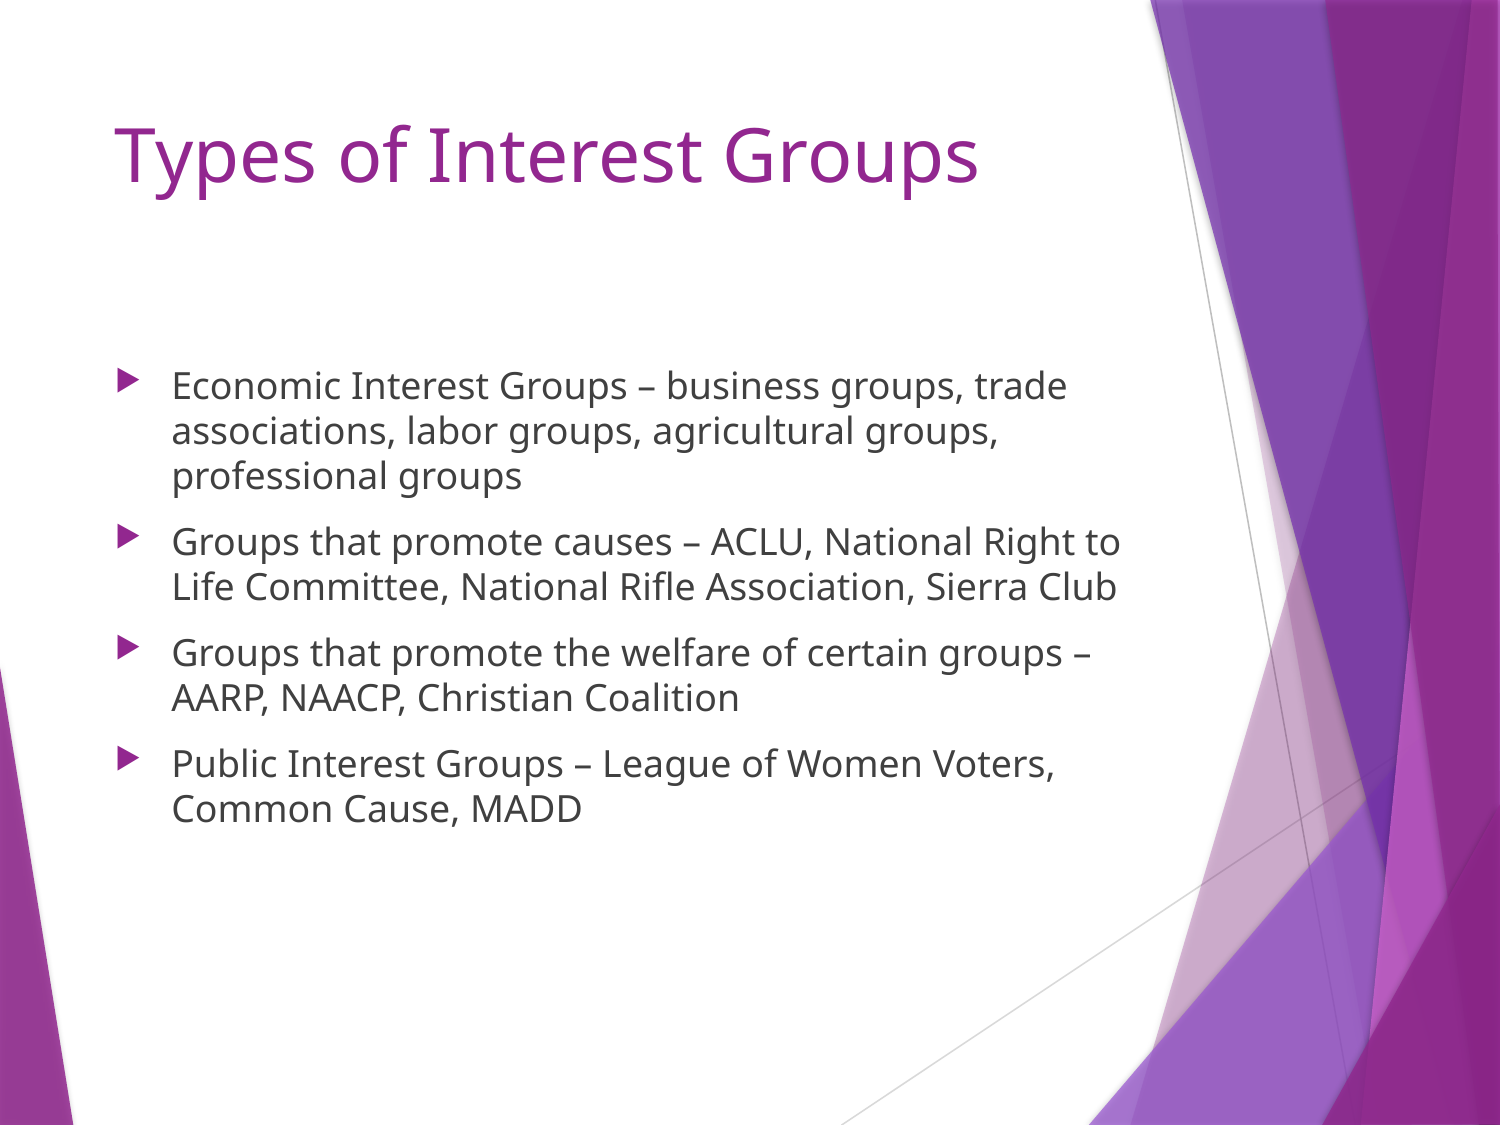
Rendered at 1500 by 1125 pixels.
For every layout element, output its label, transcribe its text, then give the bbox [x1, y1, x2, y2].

title Types of Interest Groups [99, 99, 1142, 317]
list Economic Interest Groups – business groups, trade associations, labor groups, agricultural groups, professional groups Groups that promote causes – ACLU, National Right to Life Committee, National Rifle Association, Sierra Club Groups that promote the welfare of certain groups – AARP, NAACP, Christian Coalition Public Interest Groups – League of Women Voters, Common Cause, MADD [99, 354, 1142, 992]
